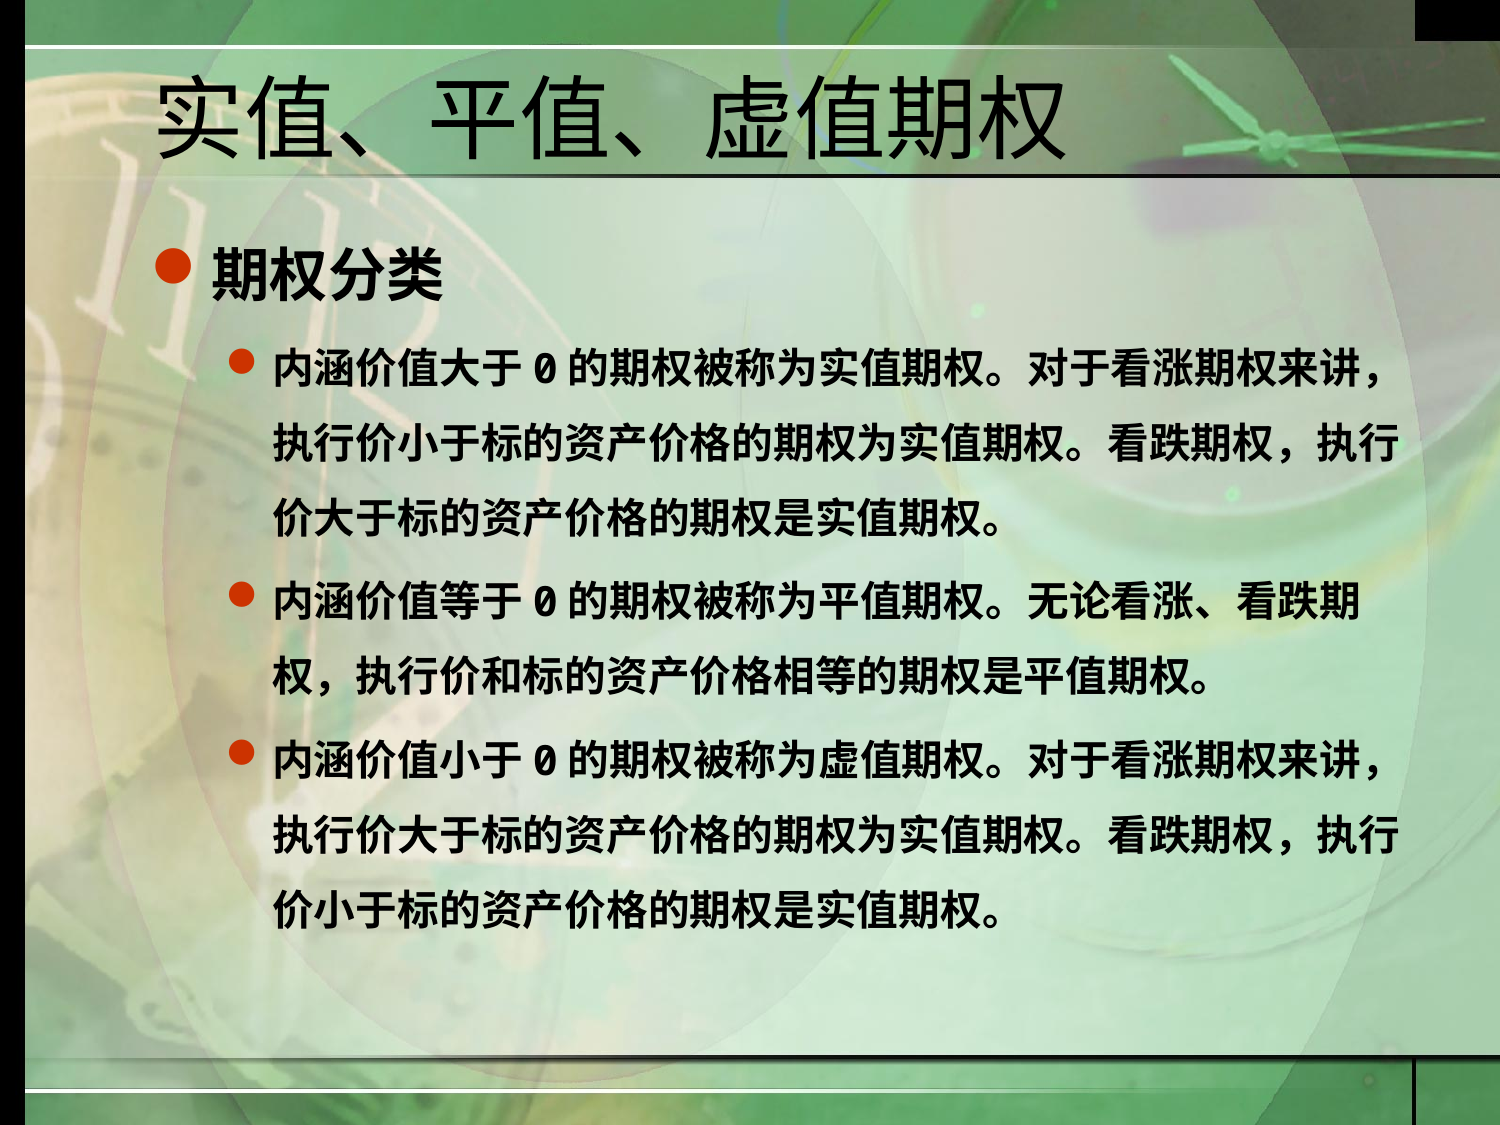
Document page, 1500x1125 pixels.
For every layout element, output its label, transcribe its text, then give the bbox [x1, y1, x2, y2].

text_box 期权分类 内涵价值大于0的期权被称为实值期权。对于看涨期权来讲，执行价小于标的资产价格的期权为实值期权。看跌期权，执行价大于标的资产价格的期权是实值期权。 内涵价值等于0的期权被称为平值期权。无论看涨、看跌期权，执行价和标的资产价格相等的期权是平值期权。 内涵价值小于0的期权被称为虚值期权。对于看涨期权来讲，执行价大于标的资产价格的期权为实值期权。看跌期权，执行价小于标的资产价格的期权是实值期权。 [135, 196, 1447, 941]
picture [0, 0, 1500, 1125]
title 实值、平值、虚值期权 [137, 44, 1488, 188]
